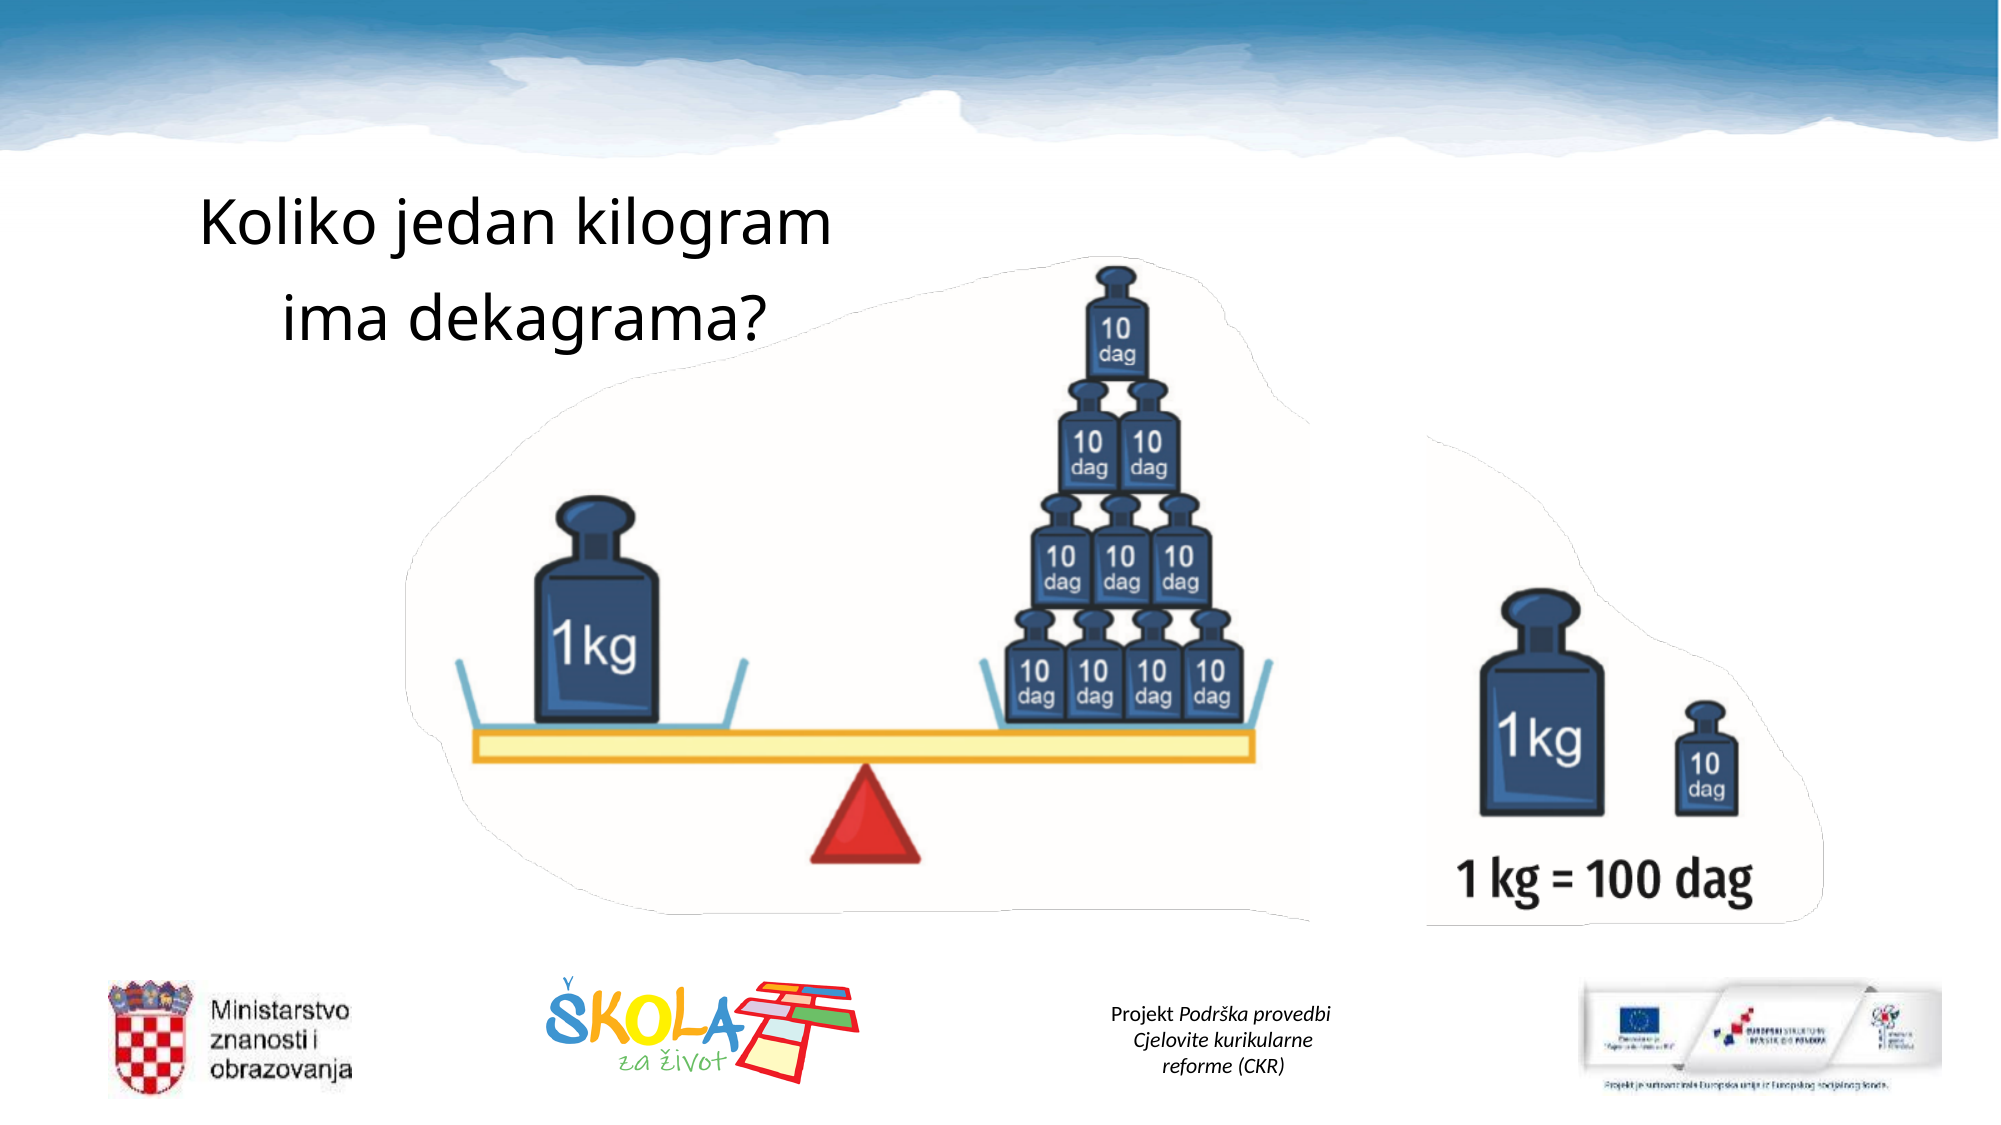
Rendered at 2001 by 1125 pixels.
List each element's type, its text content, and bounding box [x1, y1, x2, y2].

picture [399, 250, 1311, 933]
picture [1426, 250, 1830, 933]
picture [108, 980, 352, 1099]
list Koliko jedan kilogram ima dekagrama? [69, 174, 980, 433]
picture [0, 0, 2001, 232]
picture [1578, 977, 1942, 1096]
picture [536, 970, 864, 1089]
